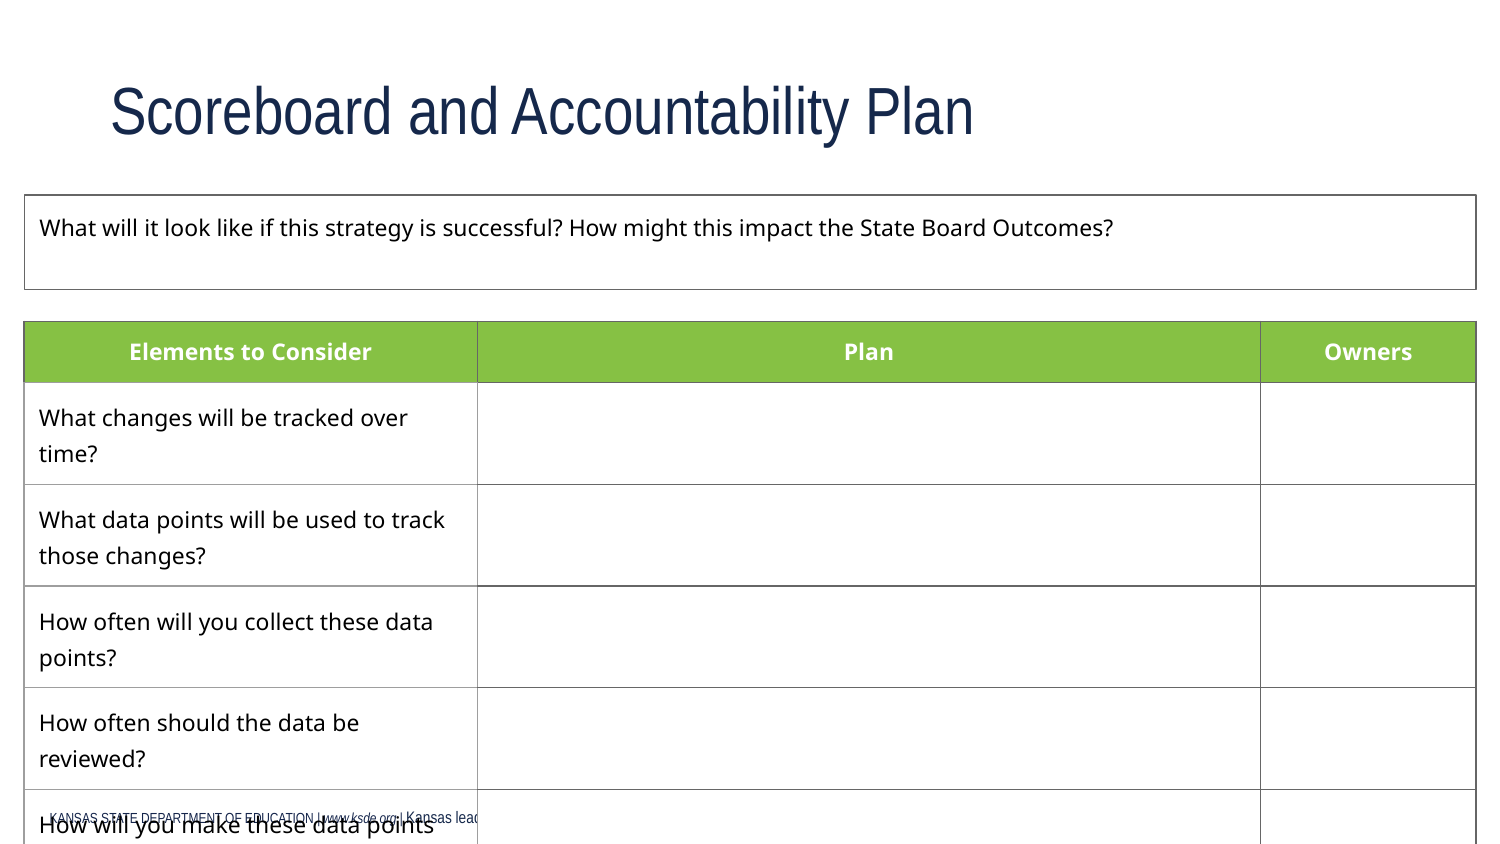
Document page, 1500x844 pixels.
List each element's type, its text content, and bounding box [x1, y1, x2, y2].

table_cell [478, 790, 1260, 844]
table_cell [1261, 383, 1475, 484]
table_cell [478, 383, 1260, 484]
table_cell What changes will be tracked over time? [25, 383, 477, 484]
table_cell How will you make these data points visible and simple to be reviewed? [25, 790, 477, 844]
table_cell [1261, 485, 1475, 585]
table_cell [478, 485, 1260, 585]
title Scoreboard and Accountability Plan [50, 0, 1475, 148]
table_header Plan [478, 322, 1260, 382]
table_cell What data points will be used to track those changes? [25, 485, 477, 585]
table_cell [1261, 587, 1475, 687]
table_cell [1261, 790, 1475, 844]
table_cell [1261, 688, 1475, 789]
table_cell [478, 688, 1260, 789]
table_cell How often will you collect these data points? [25, 587, 477, 687]
table_header Elements to Consider [25, 322, 477, 382]
table_cell How often should the data be reviewed? [25, 688, 477, 789]
table_header Owners [1261, 322, 1475, 382]
text_box What will it look like if this strategy is successful? How might this impact the State Board Outcomes? [24, 194, 1477, 290]
table_cell [478, 587, 1260, 687]
